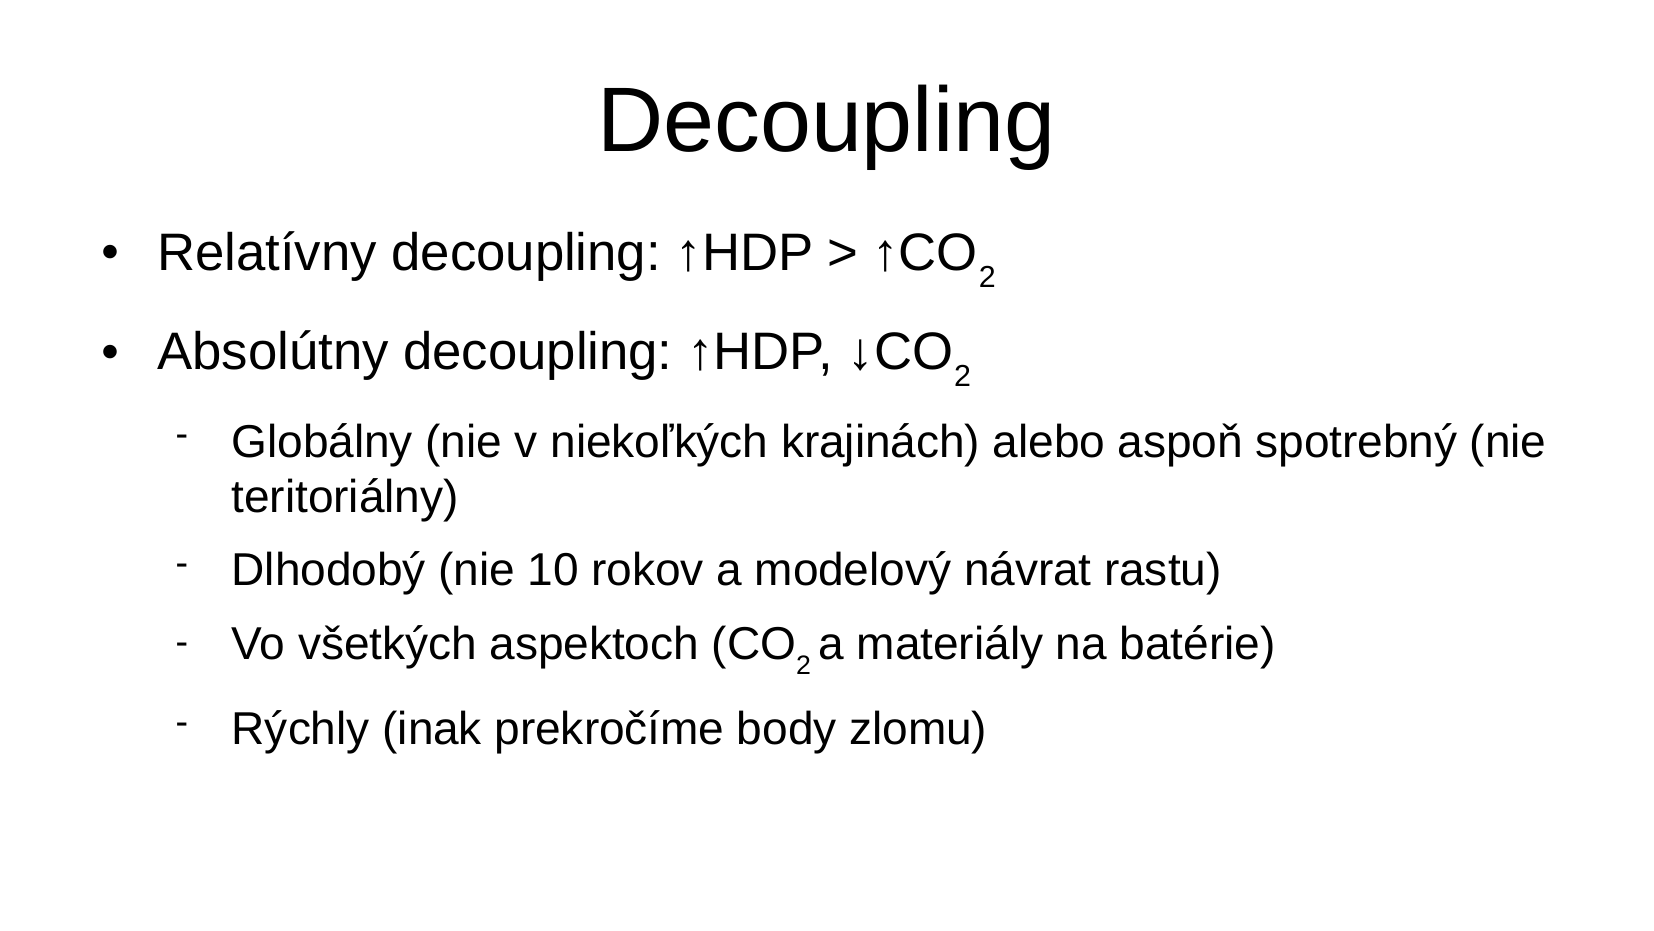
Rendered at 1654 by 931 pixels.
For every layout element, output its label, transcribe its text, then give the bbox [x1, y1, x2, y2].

text_box Decoupling [82, 37, 1571, 193]
text_box Relatívny decoupling: ↑HDP > ↑CO2 Absolútny decoupling: ↑HDP, ↓CO2 Globálny (nie v niekoľkých krajinách) alebo aspoň spotrebný (nie teritoriálny) Dlhodobý (nie 10 rokov a modelový návrat rastu) Vo všetkých aspektoch (CO2 a materiály na batérie) Rýchly (inak prekročíme body zlomu) [82, 217, 1571, 757]
